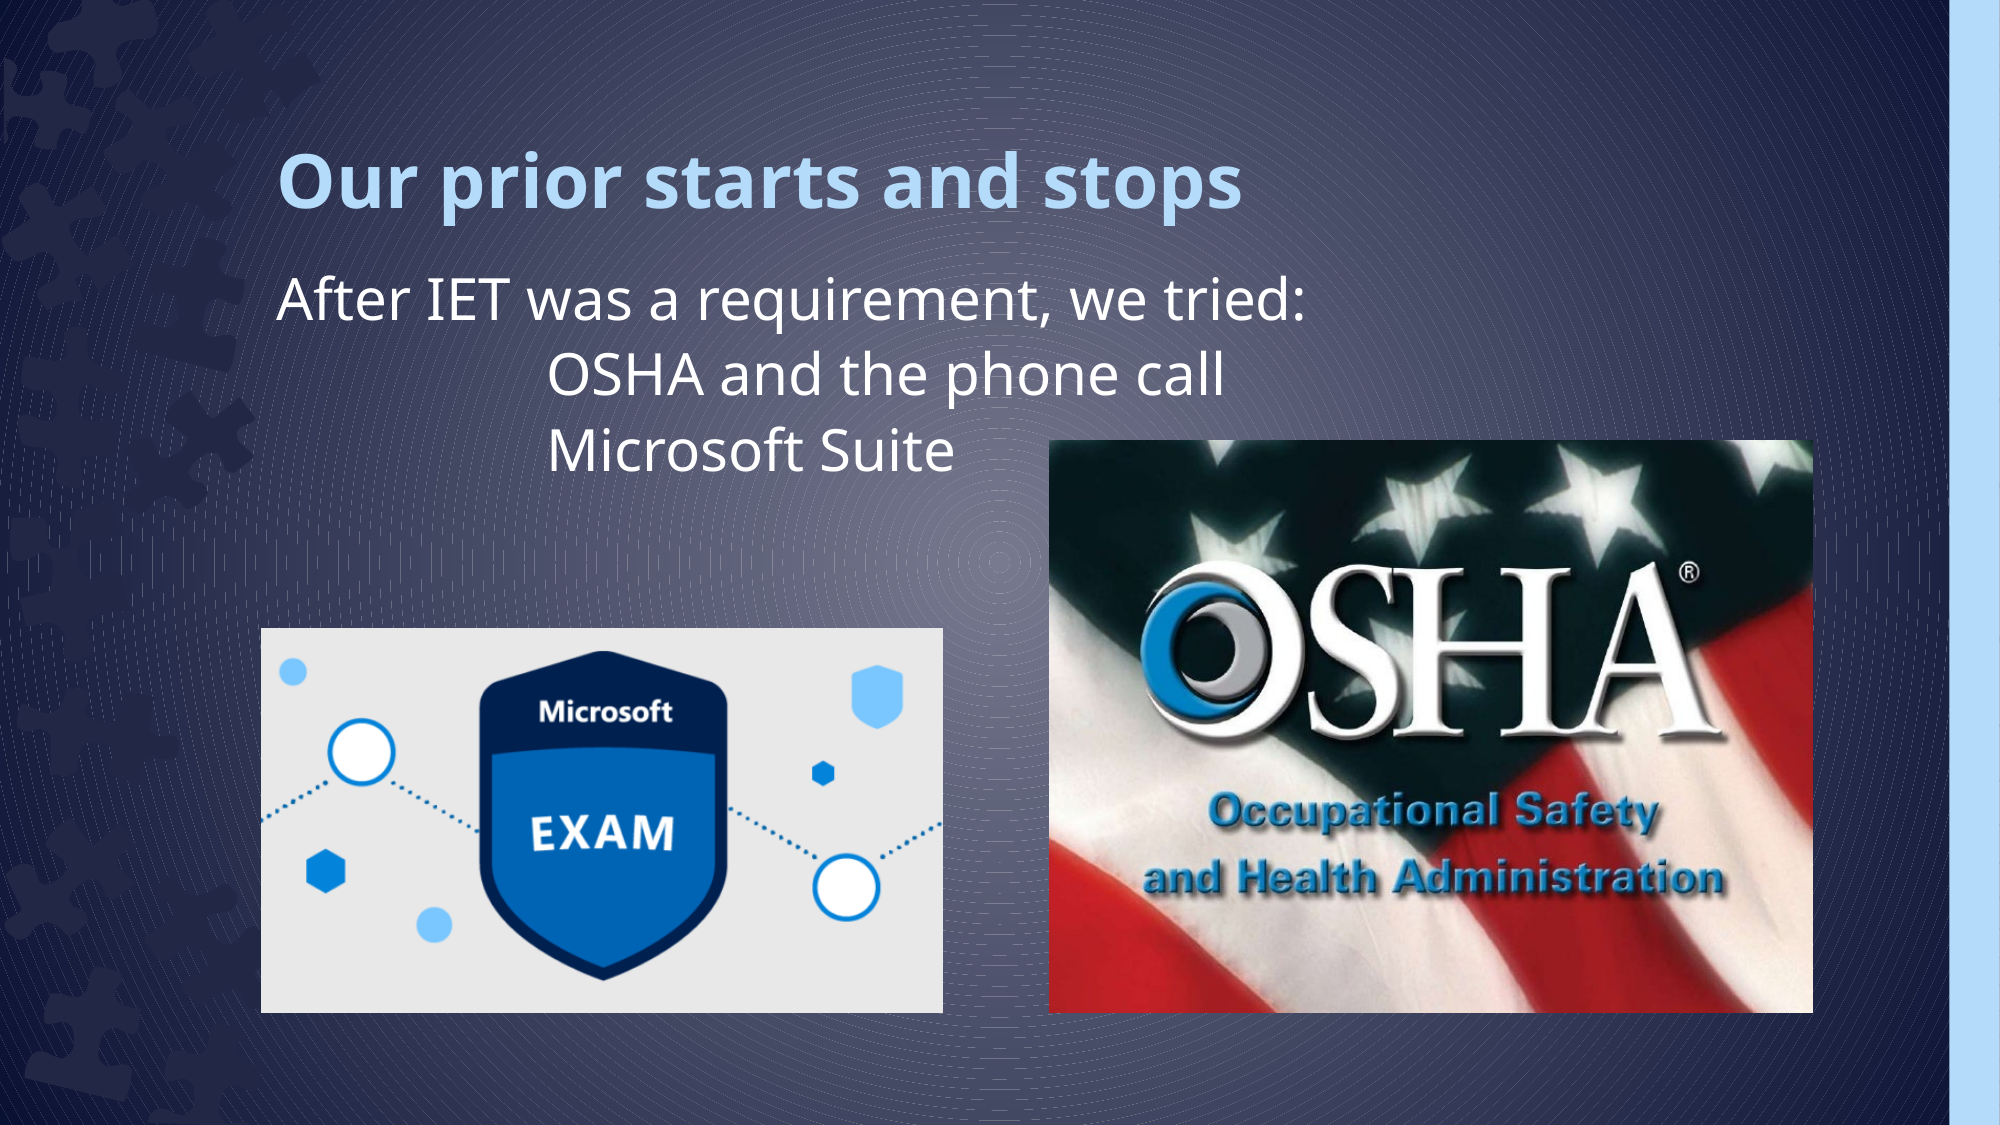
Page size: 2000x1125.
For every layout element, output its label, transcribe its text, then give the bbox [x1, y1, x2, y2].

picture [1049, 440, 1813, 1013]
title Our prior starts and stops [261, 29, 1867, 233]
picture [261, 628, 943, 1013]
list After IET was a requirement, we tried: OSHA and the phone call Microsoft Suite [261, 262, 1867, 1013]
